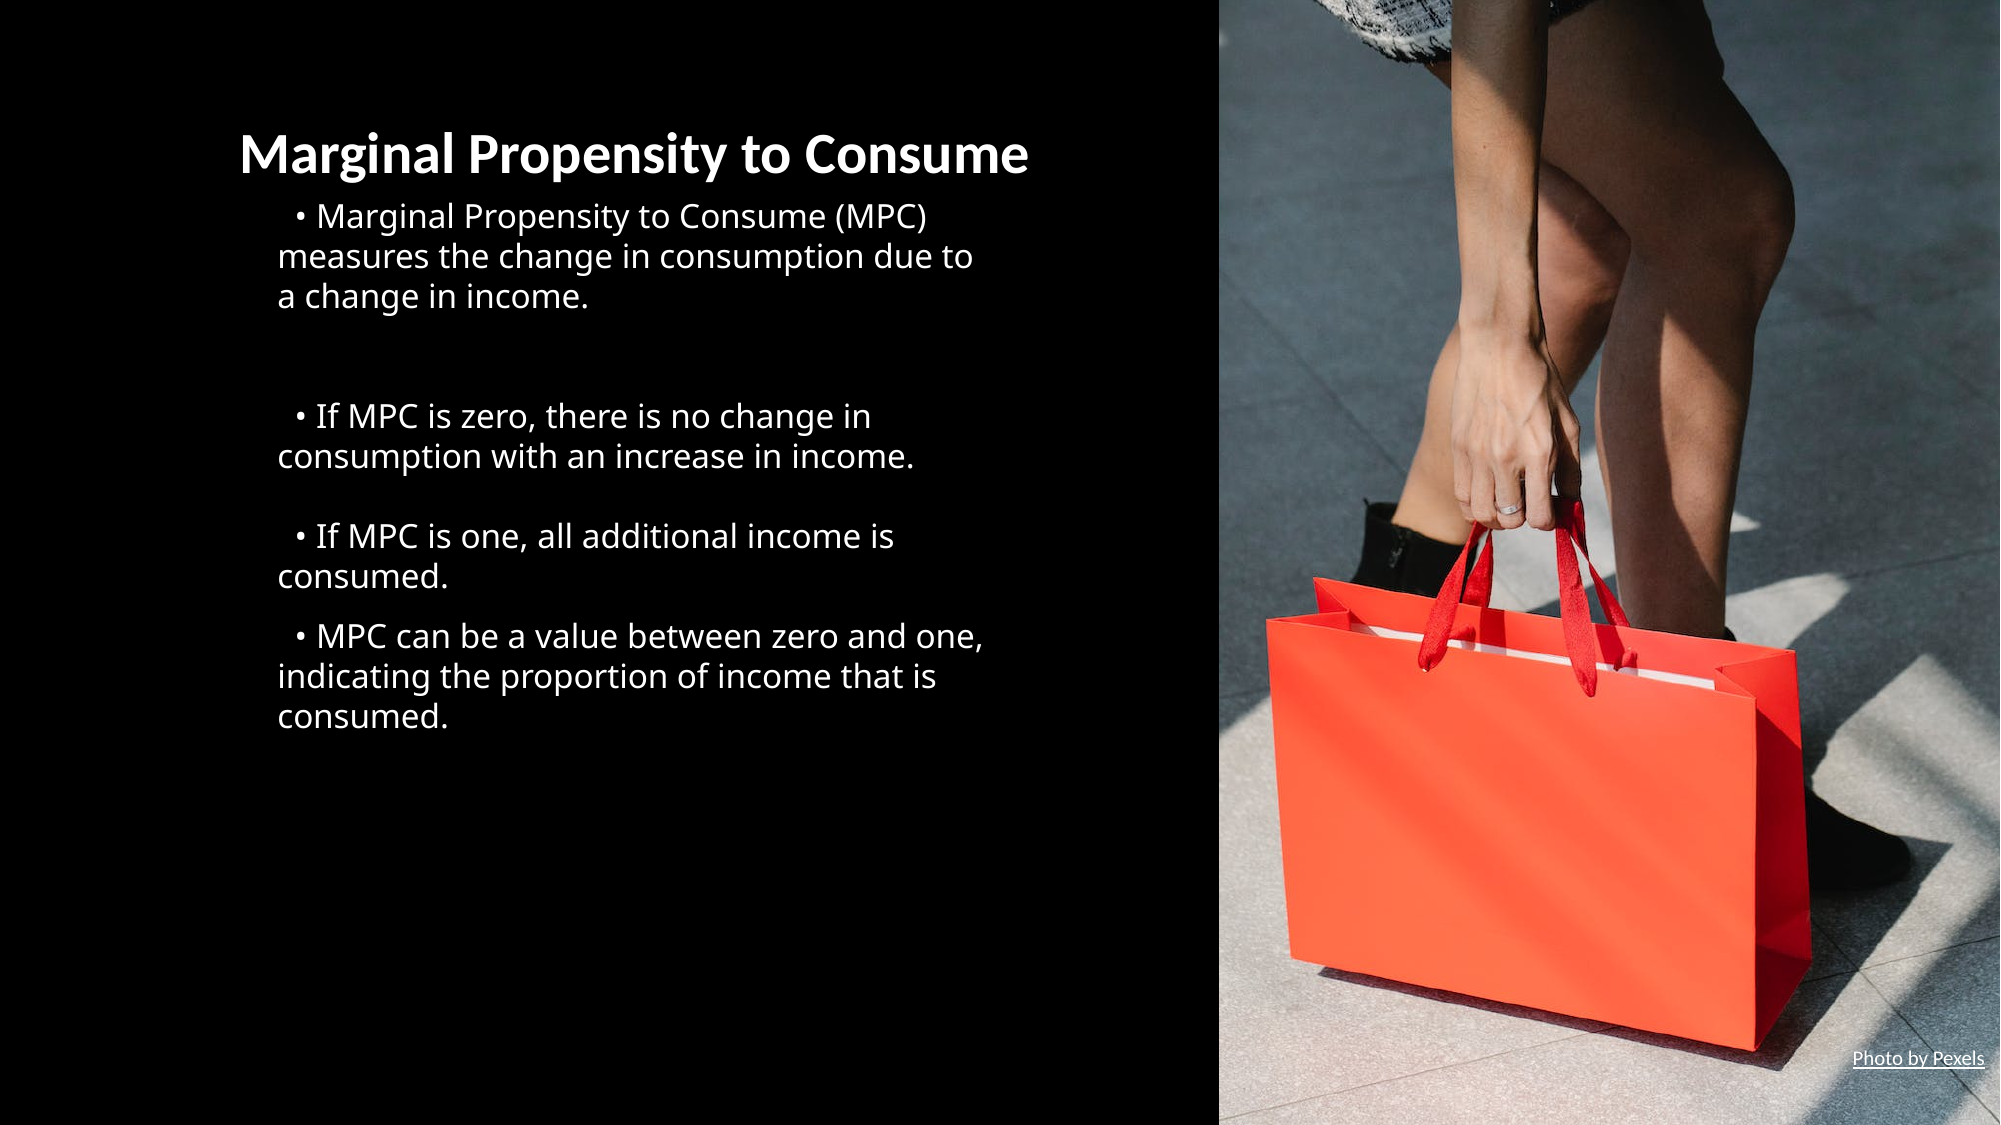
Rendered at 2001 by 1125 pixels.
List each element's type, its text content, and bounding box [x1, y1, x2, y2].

picture [1219, 0, 2000, 1125]
text_box • MPC can be a value between zero and one, indicating the proportion of income that is consumed. [262, 637, 1013, 713]
text_box • If MPC is zero, there is no change in consumption with an increase in income. [262, 397, 1013, 473]
text_box Marginal Propensity to Consume [225, 112, 1219, 188]
text_box • Marginal Propensity to Consume (MPC) measures the change in consumption due to a change in income. [262, 217, 1013, 293]
text_box • If MPC is one, all additional income is consumed. [262, 517, 1013, 593]
